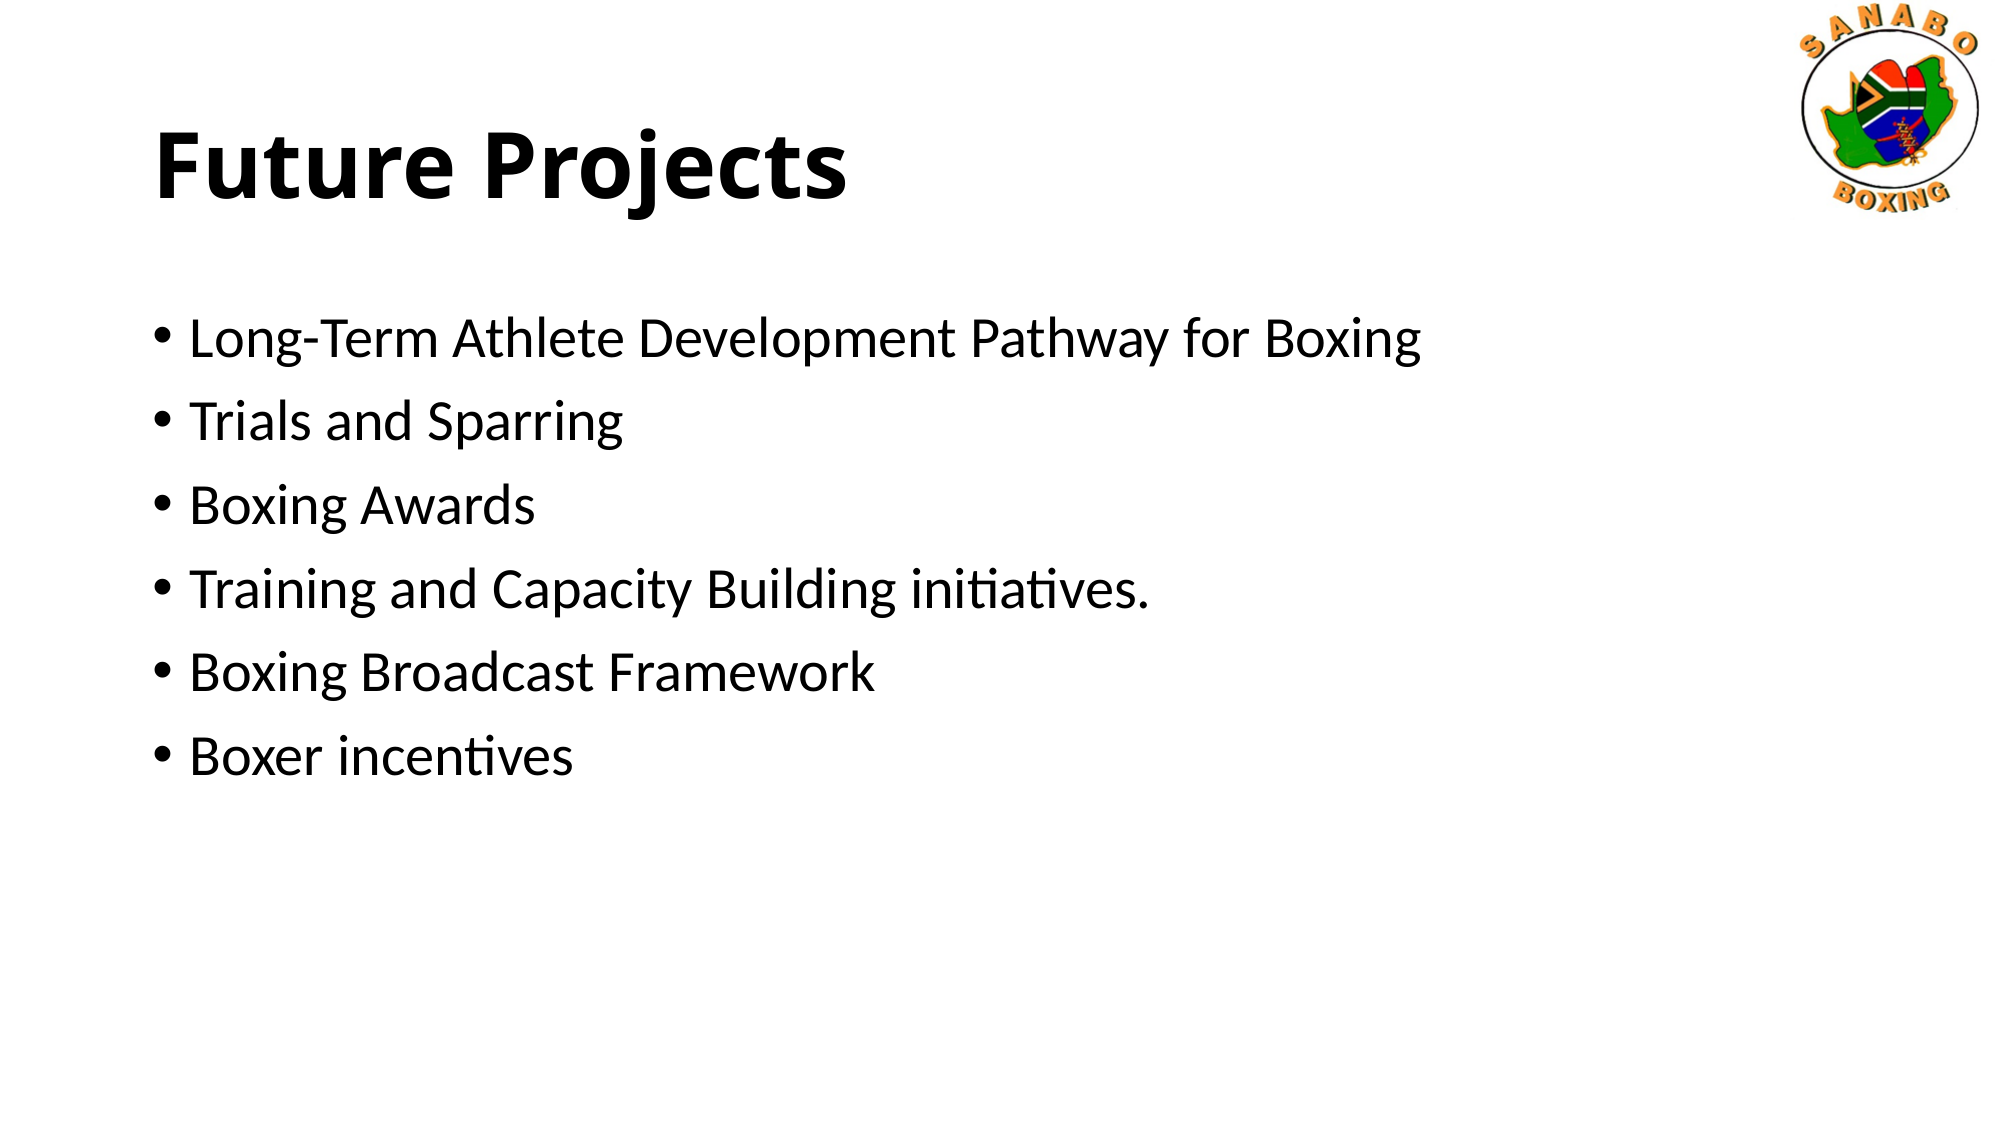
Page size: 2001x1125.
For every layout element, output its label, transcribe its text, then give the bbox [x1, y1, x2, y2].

title Future Projects [137, 59, 1863, 278]
list Long-Term Athlete Development Pathway for Boxing Trials and Sparring Boxing Awards Training and Capacity Building initiatives. Boxing Broadcast Framework Boxer incentives [137, 299, 1863, 1014]
picture [1783, 0, 2000, 220]
